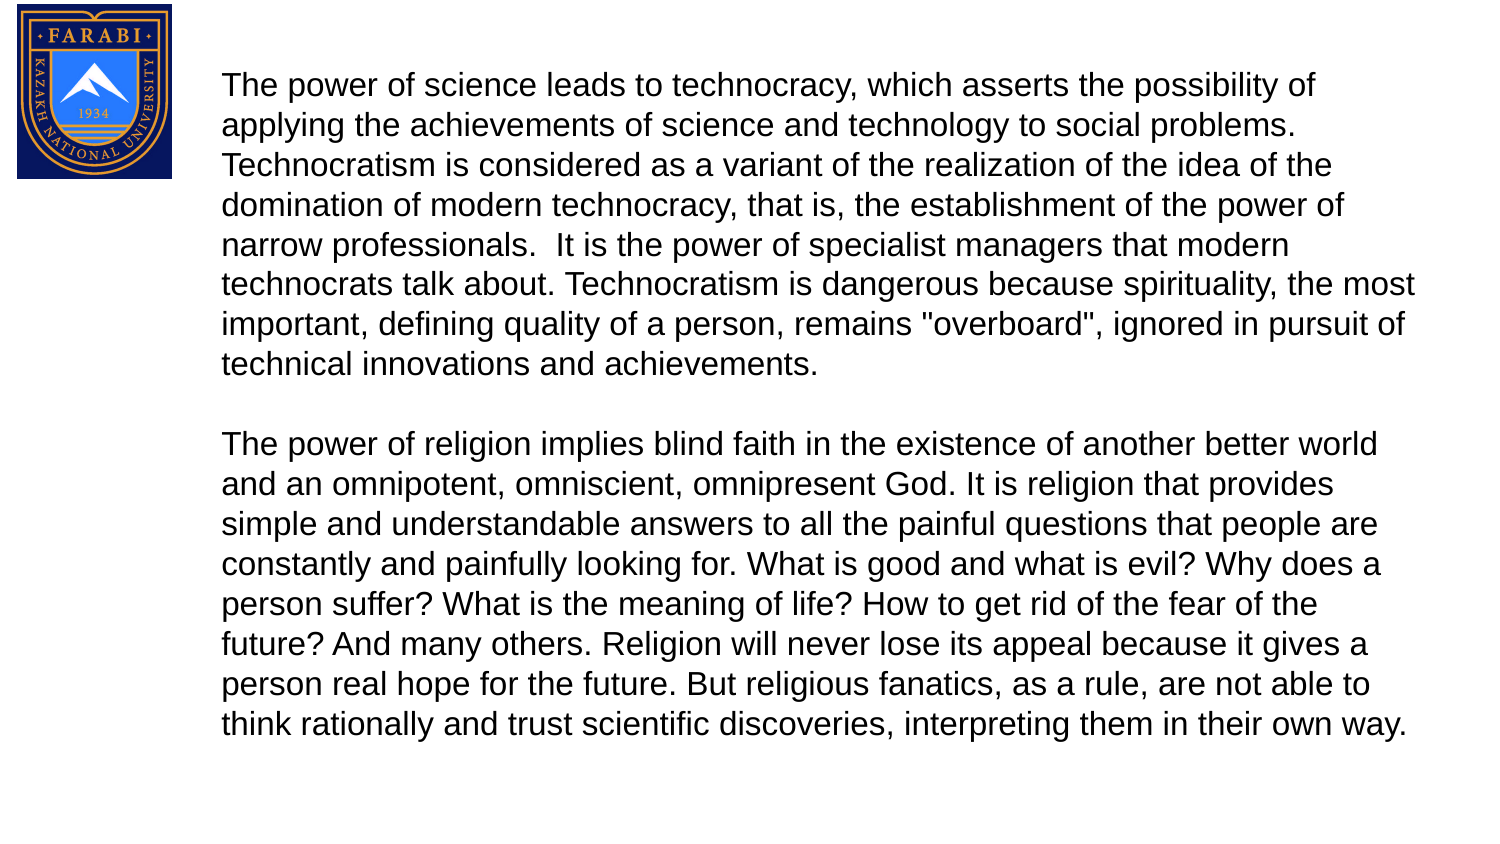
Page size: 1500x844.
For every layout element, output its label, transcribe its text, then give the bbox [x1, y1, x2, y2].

picture [17, 4, 172, 179]
text_box The power of science leads to technocracy, which asserts the possibility of applying the achievements of science and technology to social problems. Technocratism is considered as a variant of the realization of the idea of the domination of modern technocracy, that is, the establishment of the power of narrow professionals. It is the power of specialist managers that modern technocrats talk about. Technocratism is dangerous because spirituality, the most important, defining quality of a person, remains "overboard", ignored in pursuit of technical innovations and achievements. The power of religion implies blind faith in the existence of another better world and an omnipotent, omniscient, omnipresent God. It is religion that provides simple and understandable answers to all the painful questions that people are constantly and painfully looking for. What is good and what is evil? Why does a person suffer? What is the meaning of life? How to get rid of the fear of the future? And many others. Religion will never lose its appeal because it gives a person real hope for the future. But religious fanatics, as a rule, are not able to think rationally and trust scientific discoveries, interpreting them in their own way. [206, 55, 1447, 749]
